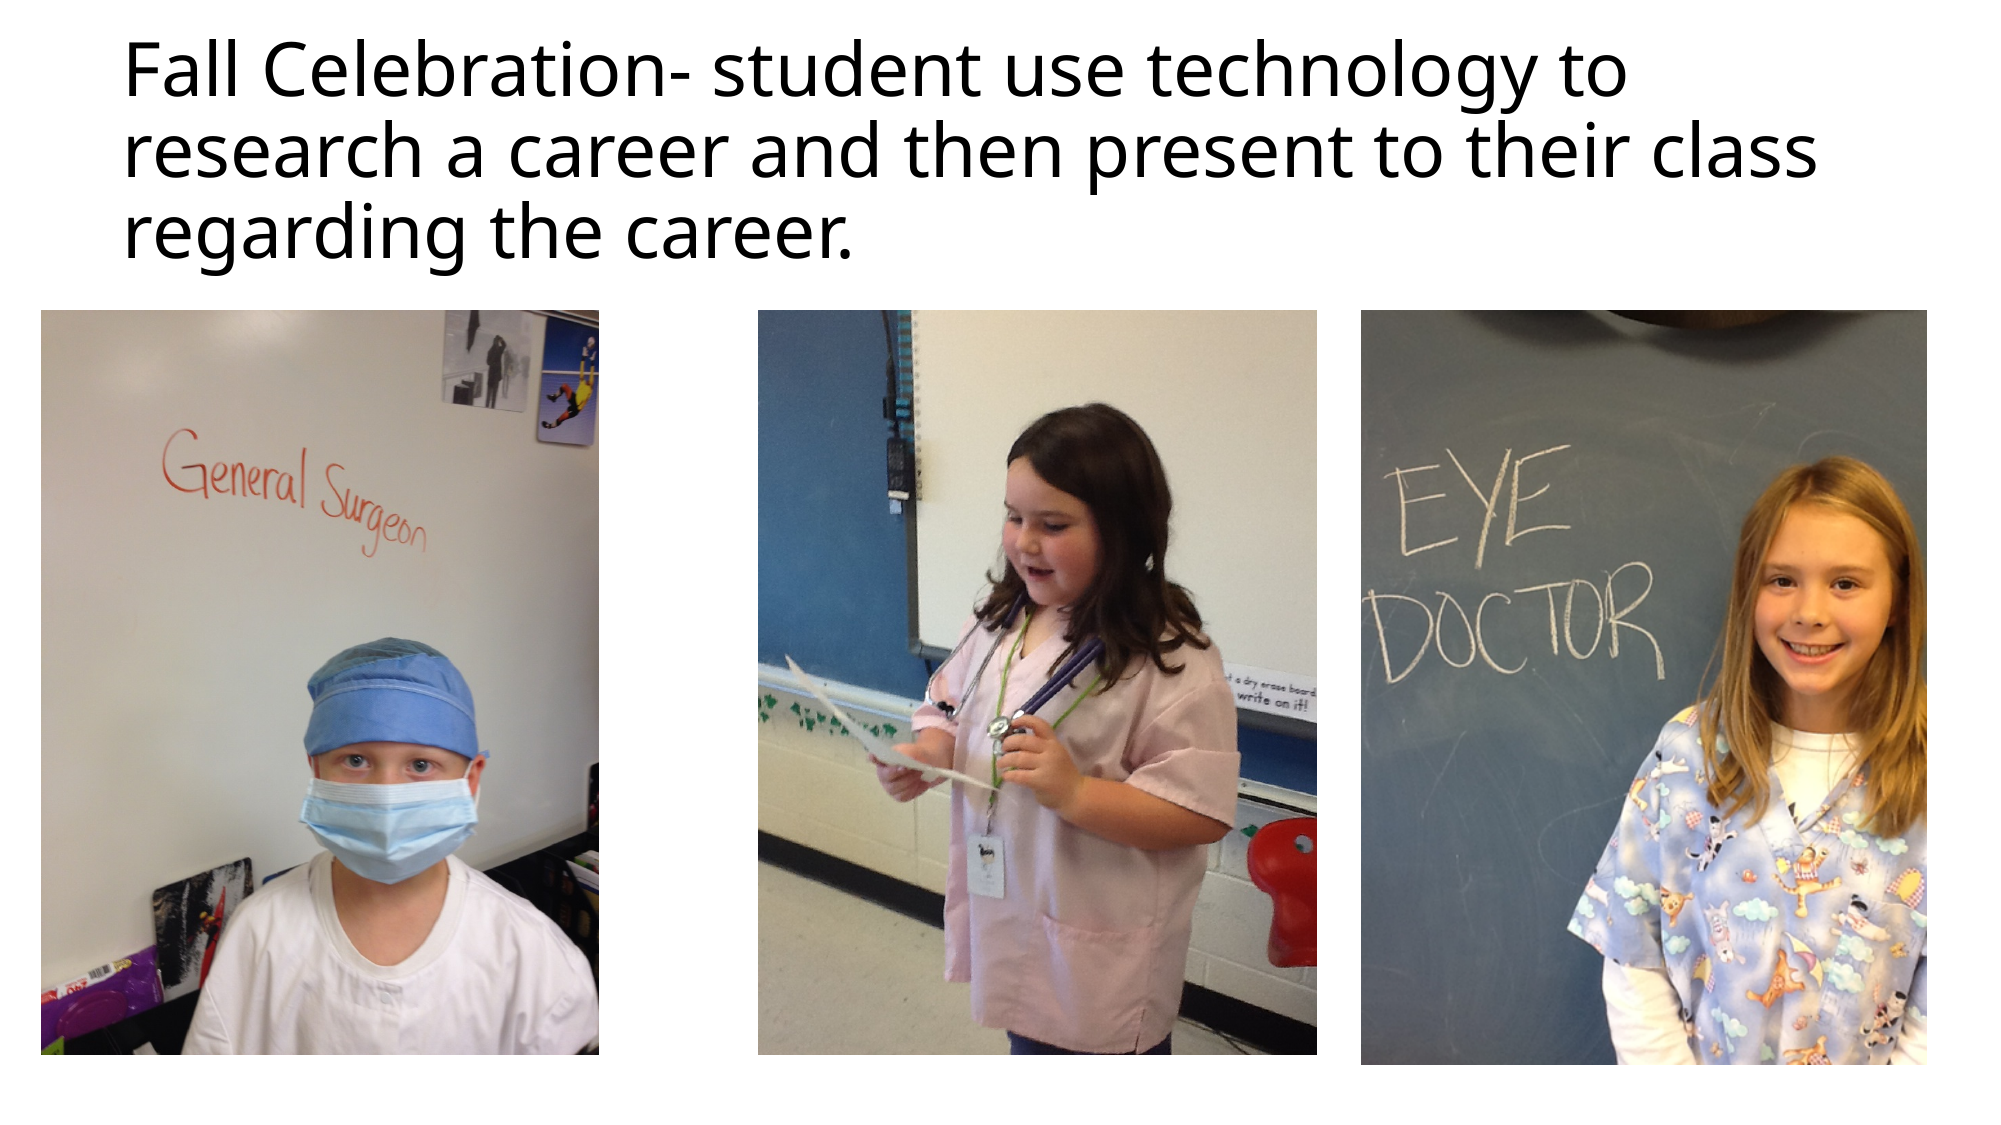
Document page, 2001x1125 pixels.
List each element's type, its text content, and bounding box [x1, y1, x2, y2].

picture [41, 310, 600, 1055]
picture [758, 310, 1317, 1055]
picture [1361, 310, 1927, 1065]
title Fall Celebration- student use technology to research a career and then present to their class regarding the career. [107, 29, 1863, 278]
